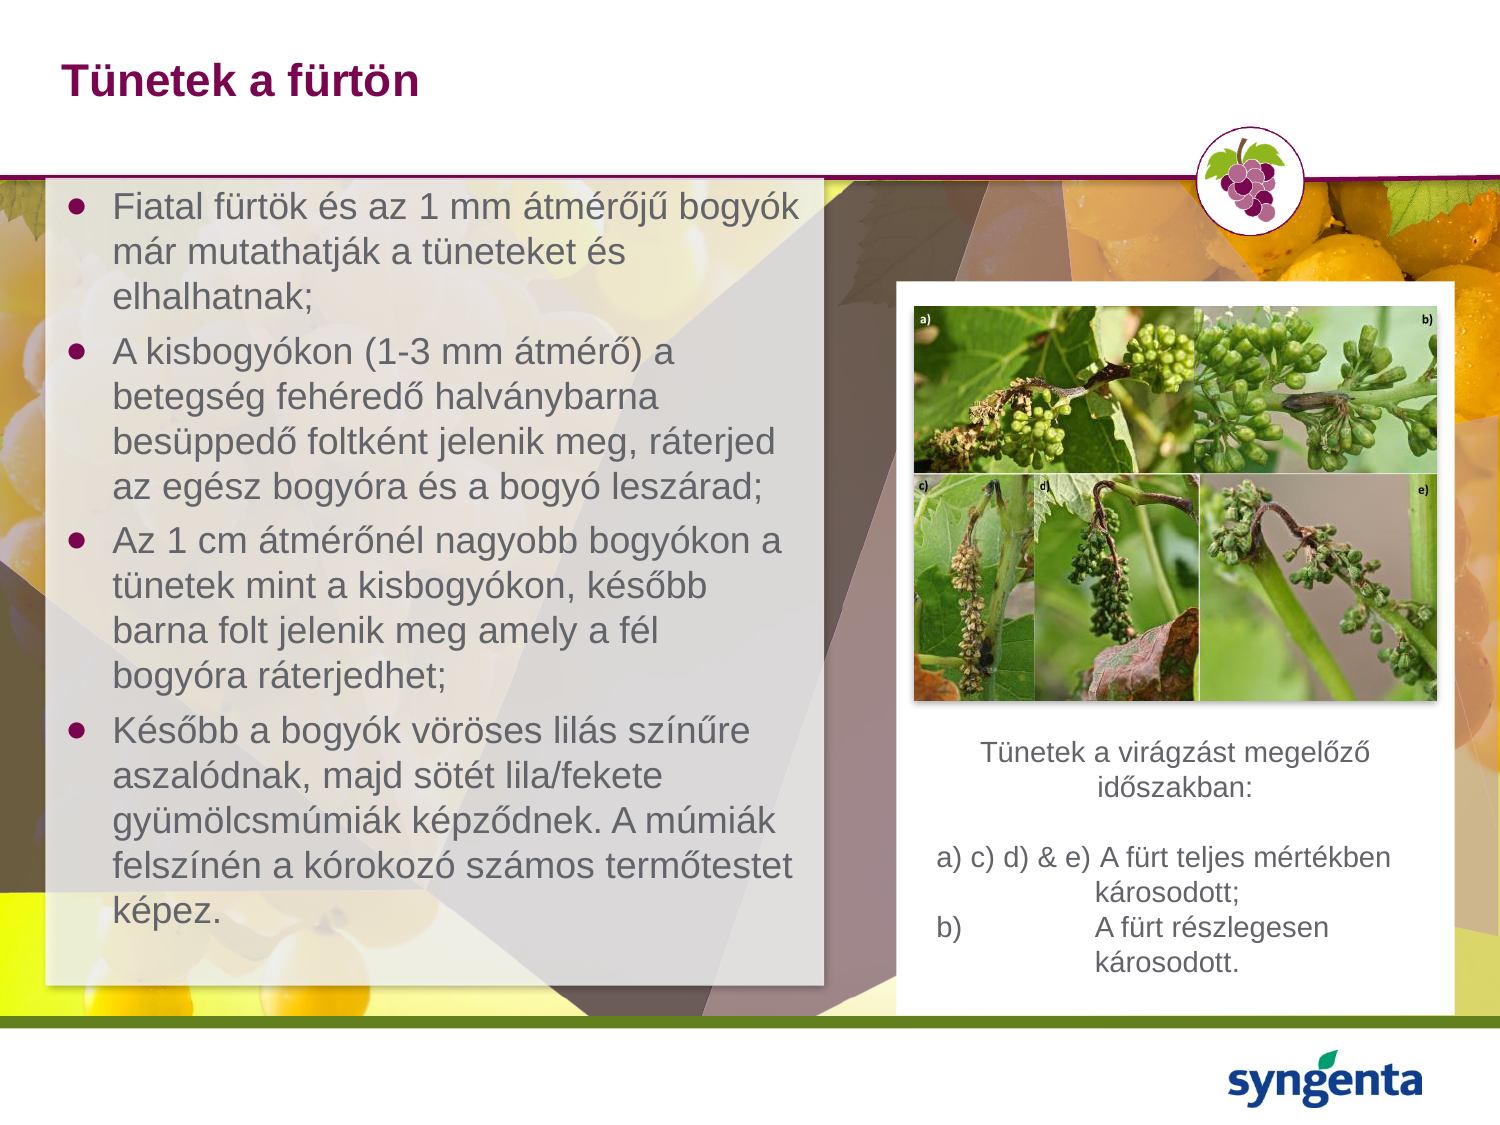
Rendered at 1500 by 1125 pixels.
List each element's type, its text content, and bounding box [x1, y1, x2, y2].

picture [0, 120, 1500, 1125]
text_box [1314, 177, 1500, 181]
title Tünetek a fürtön [61, 14, 1448, 148]
